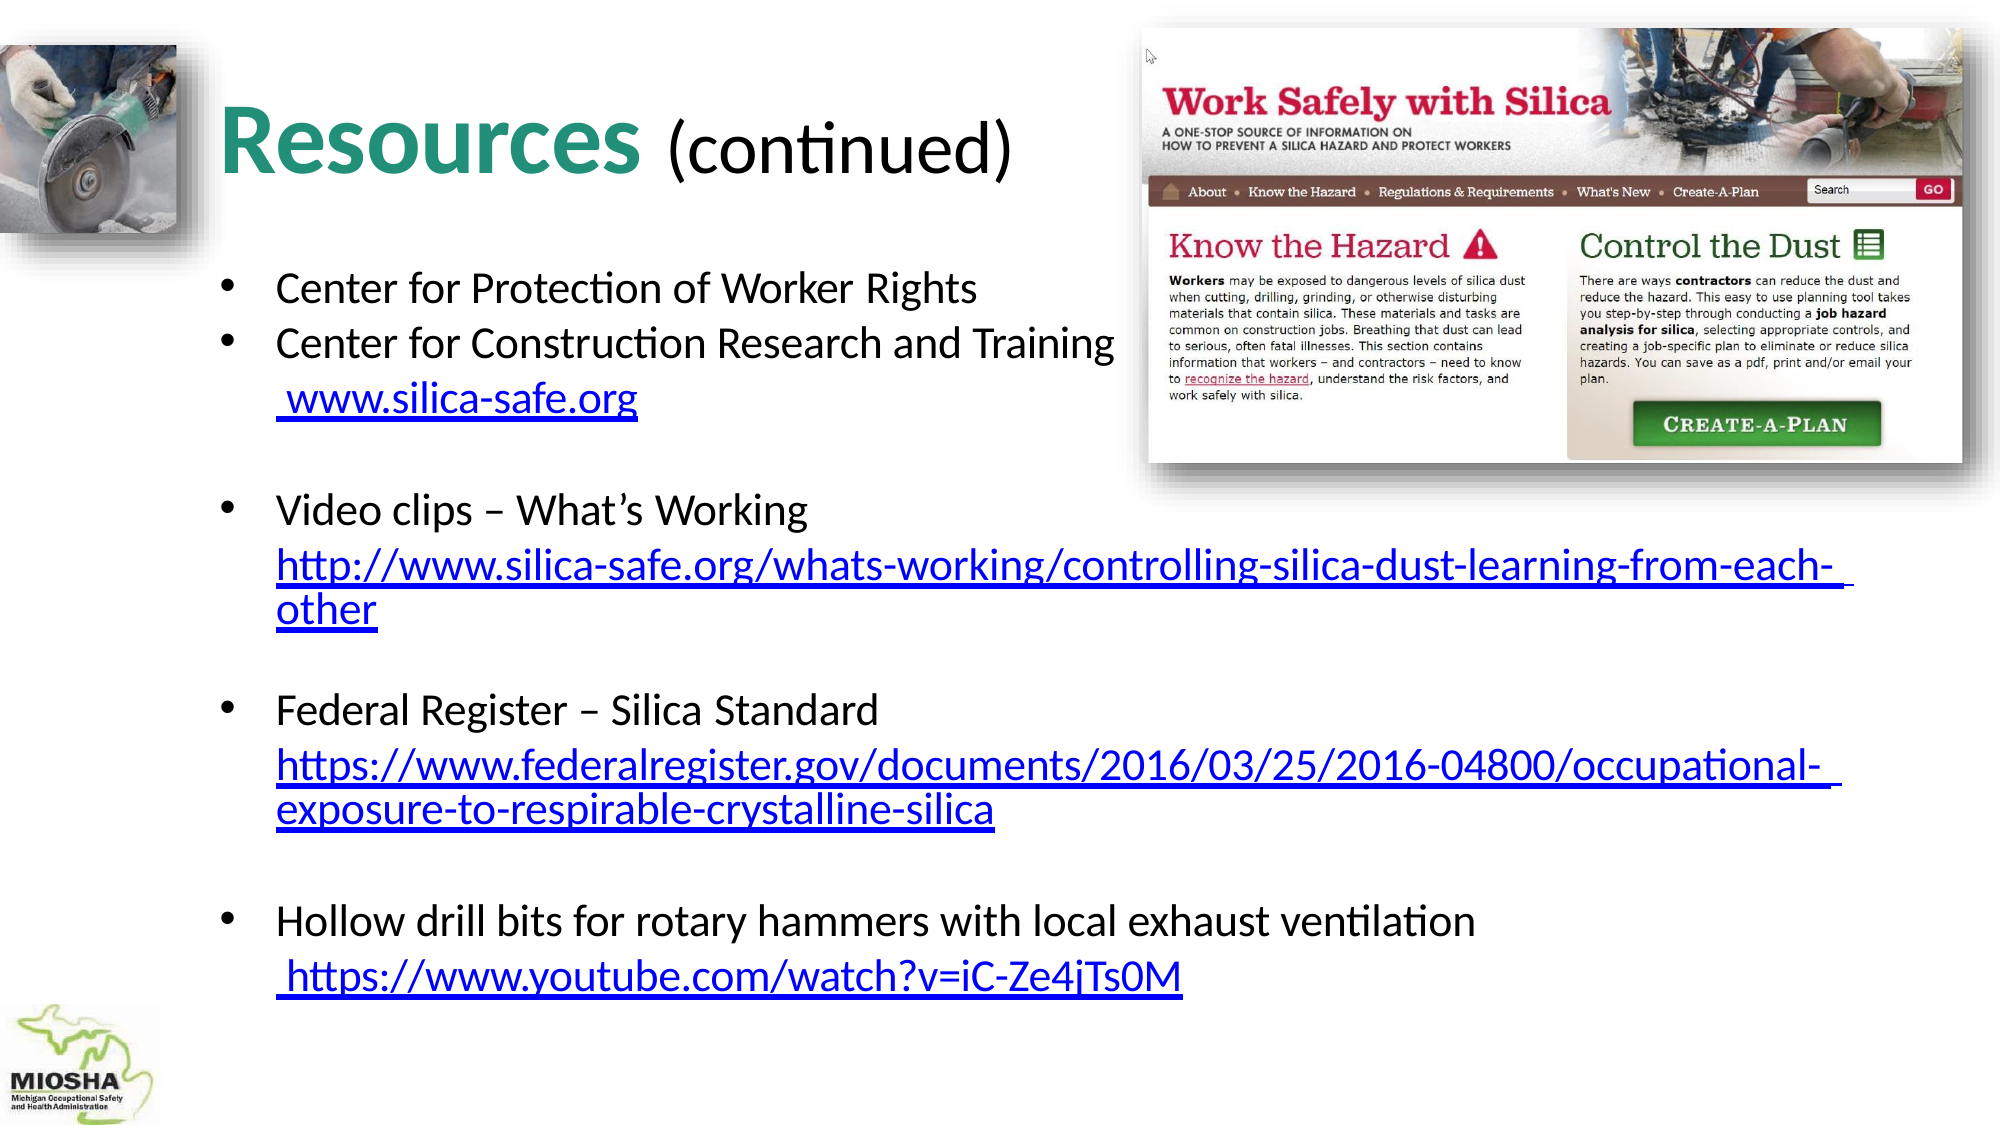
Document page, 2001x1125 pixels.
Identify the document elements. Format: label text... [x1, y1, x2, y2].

text_box [0, 45, 177, 233]
text_box [1142, 28, 1963, 463]
picture [0, 1004, 161, 1125]
text_box [0, 12, 238, 294]
text_box Center for Protection of Worker Rights Center for Construction Research and Training www.silica-safe.org Video clips – What’s Working http://www.silica-safe.org/whats-working/controlling-silica-dust-learning-from-each- other Federal Register – Silica Standard https://www.federalregister.gov/documents/2016/03/25/2016-04800/occupational- exposure-to-respirable-crystalline-silica Hollow drill bits for rotary hammers with local exhaust ventilation https://www.youtube.com/watch?v=iC-Ze4jTs0M [217, 255, 1859, 1001]
text_box [1110, 0, 2000, 524]
title Resources (continued) [217, 69, 1026, 255]
